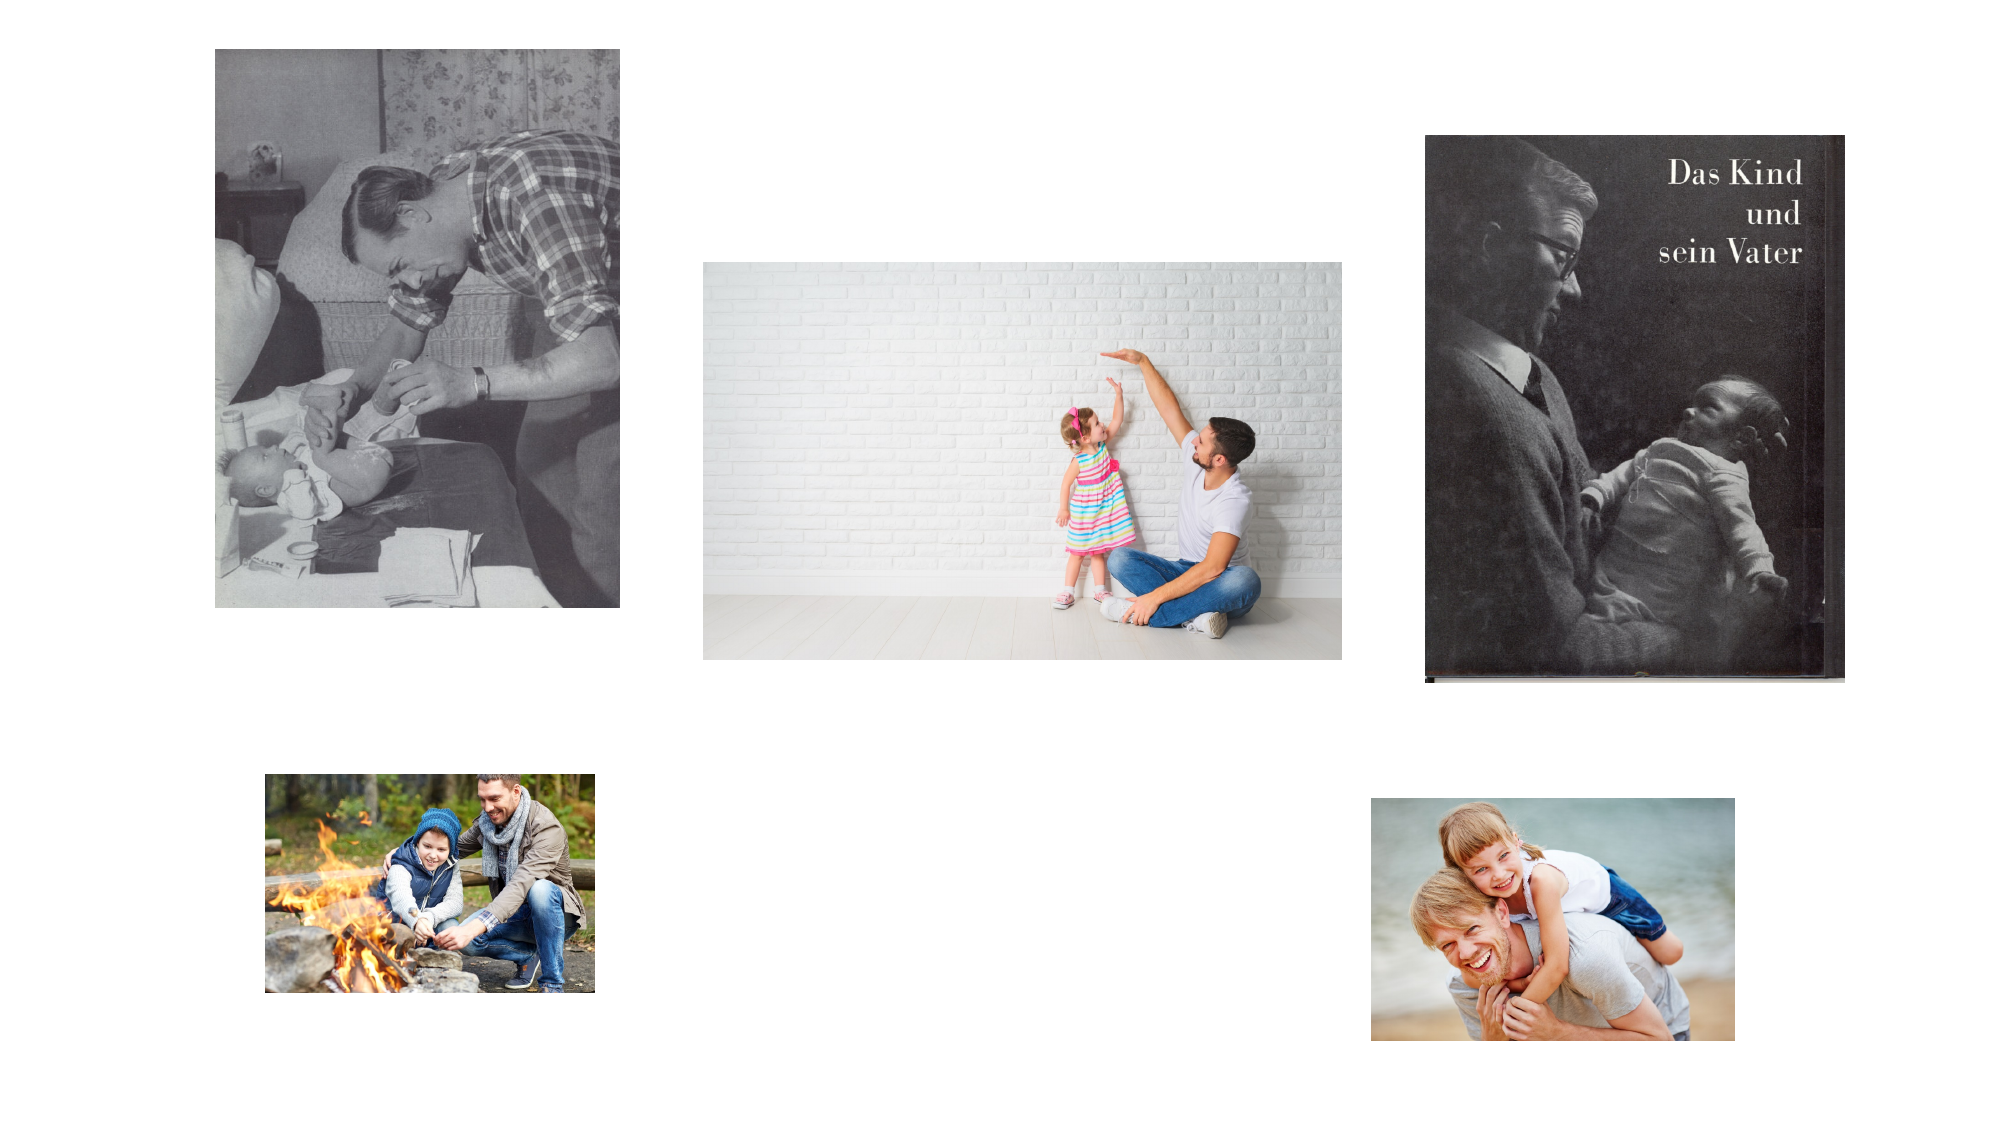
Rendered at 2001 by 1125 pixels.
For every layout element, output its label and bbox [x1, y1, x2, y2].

picture [265, 774, 595, 993]
picture [215, 49, 620, 608]
picture [1371, 798, 1735, 1041]
picture [703, 262, 1342, 660]
picture [1425, 135, 1845, 683]
